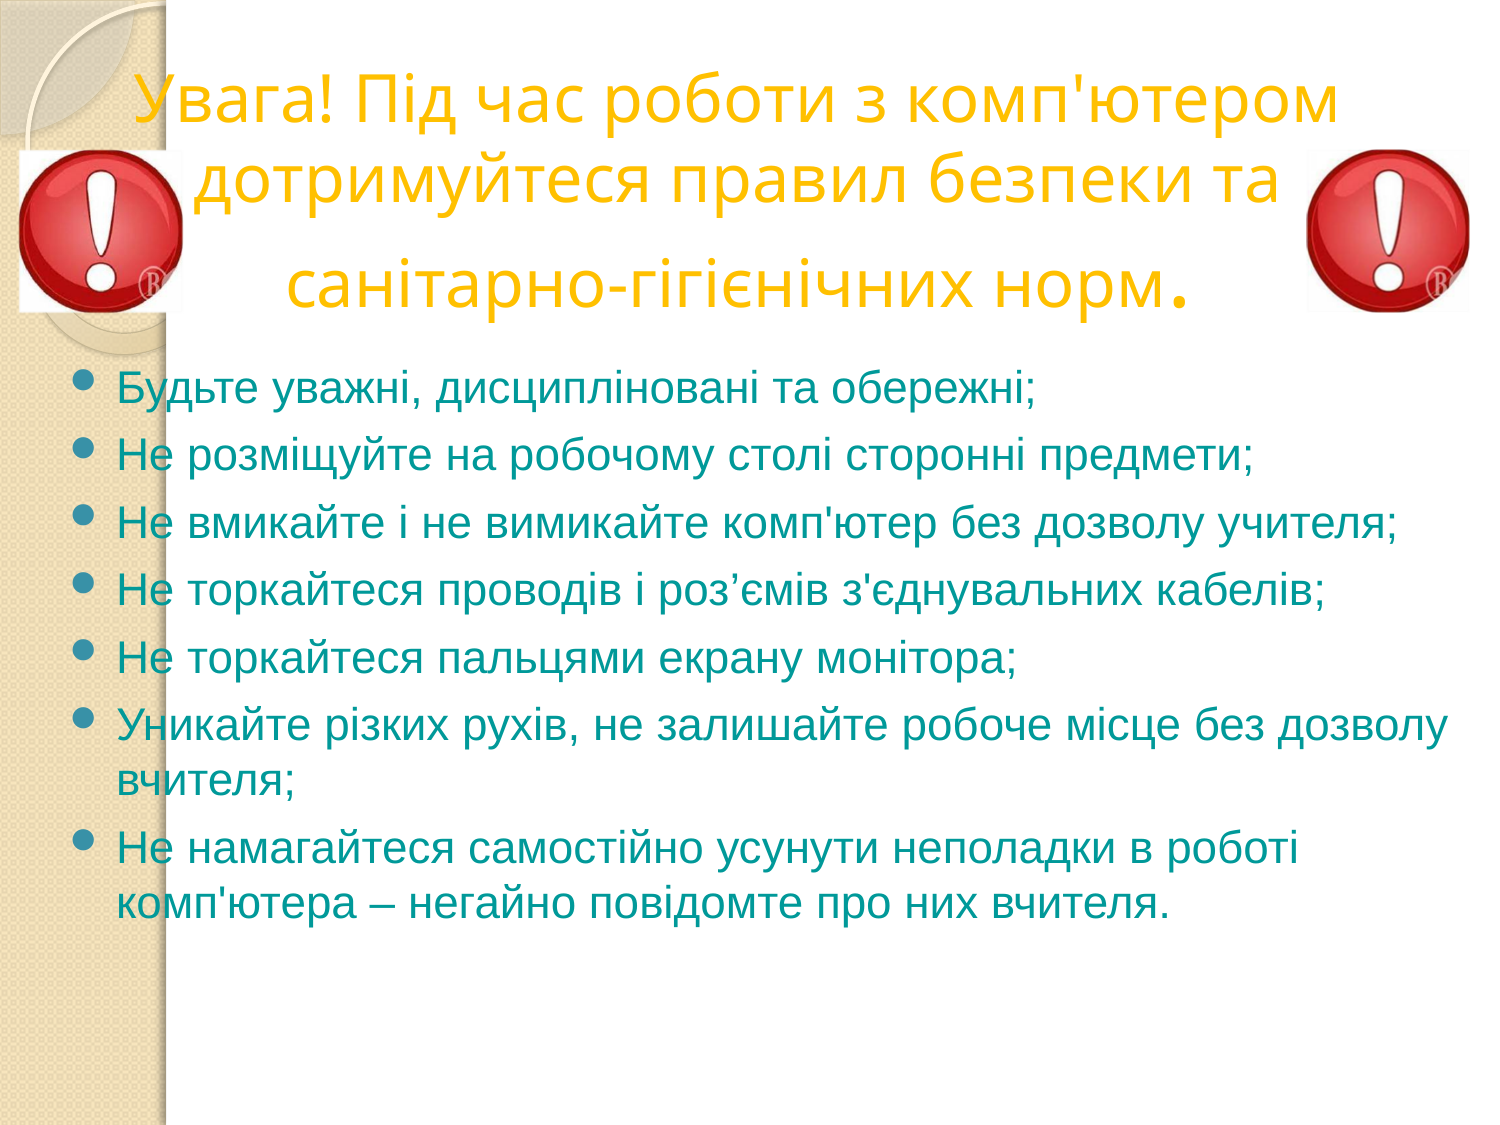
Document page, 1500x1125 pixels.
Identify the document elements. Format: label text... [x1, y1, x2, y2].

picture [1304, 148, 1471, 315]
title Увага! Під час роботи з комп'ютером дотримуйтеся правил безпеки та санітарно-гігієнічних норм. [76, 31, 1400, 350]
list Будьте уважні, дисципліновані та обережні; Не розміщуйте на робочому столі сторонні предмети; Не вмикайте і не вимикайте комп'ютер без дозволу учителя; Не торкайтеся проводів і роз’ємів з'єднувальних кабелів; Не торкайтеся пальцями екрану монітора; Уникайте різких рухів, не залишайте робоче місце без дозволу вчителя; Не намагайтеся самостійно усунути неполадки в роботі комп'ютера – негайно повідомте про них вчителя. [41, 350, 1483, 988]
picture [17, 148, 184, 315]
